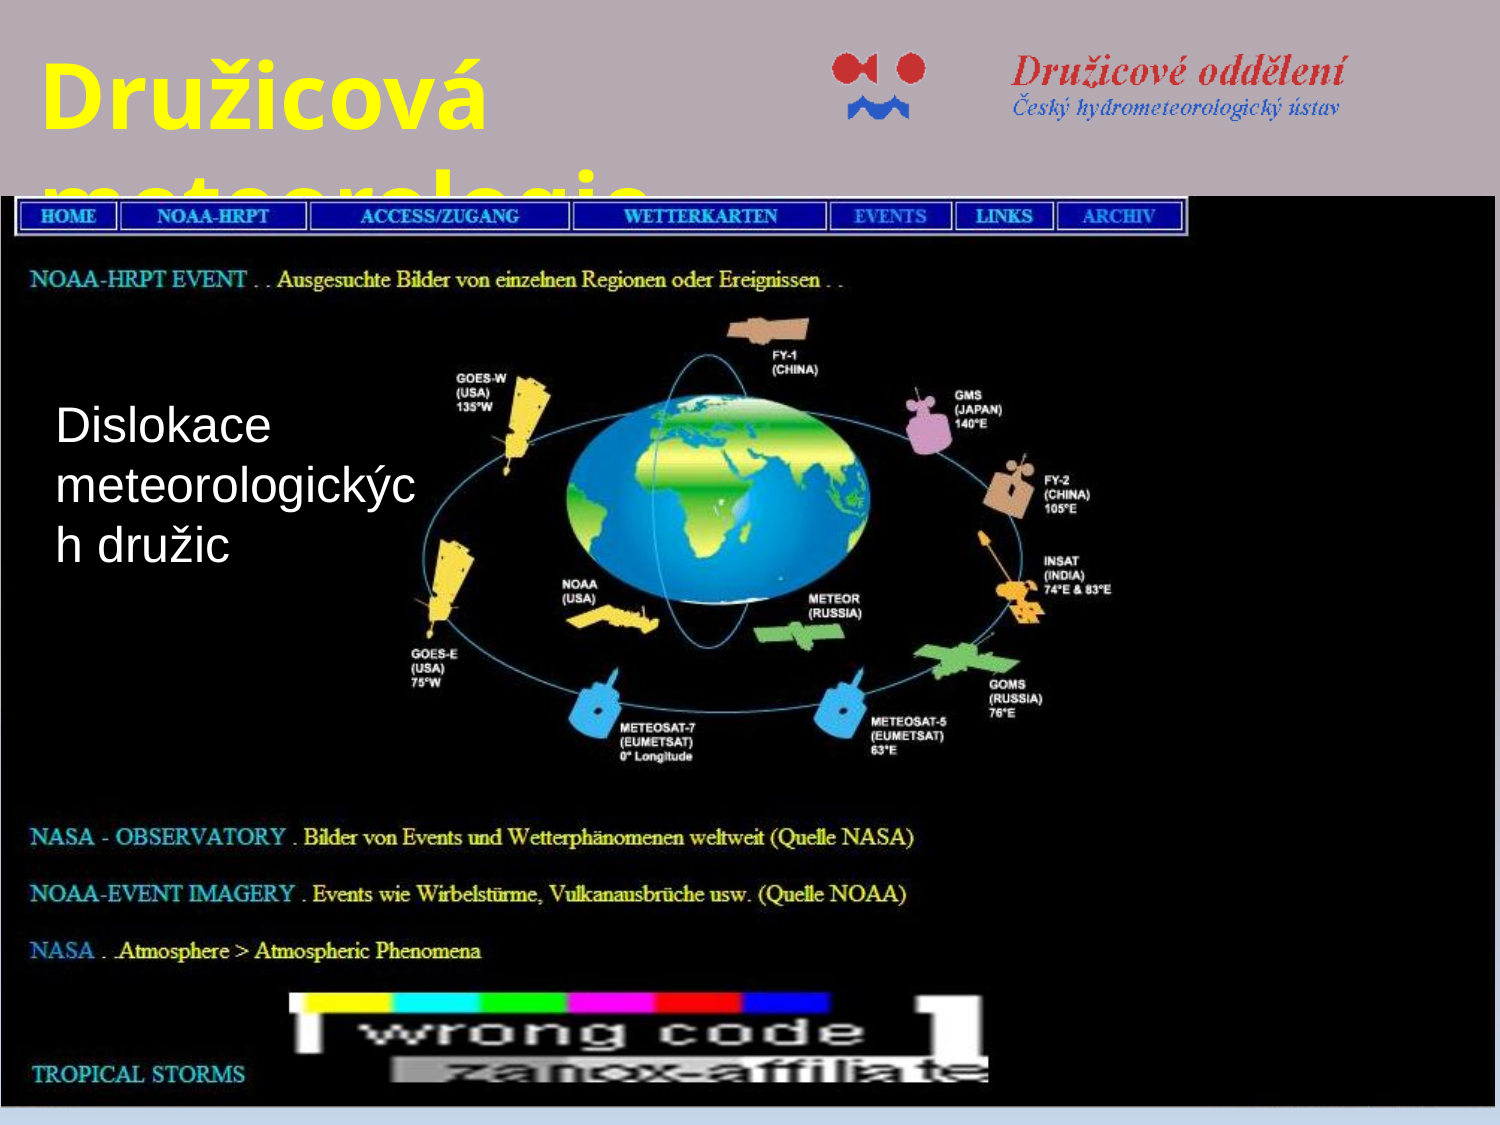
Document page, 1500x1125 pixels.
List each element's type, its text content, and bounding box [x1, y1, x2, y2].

picture [0, 196, 1495, 1108]
text_box Družicová meteorologie [23, 30, 863, 194]
picture [796, 33, 1500, 144]
